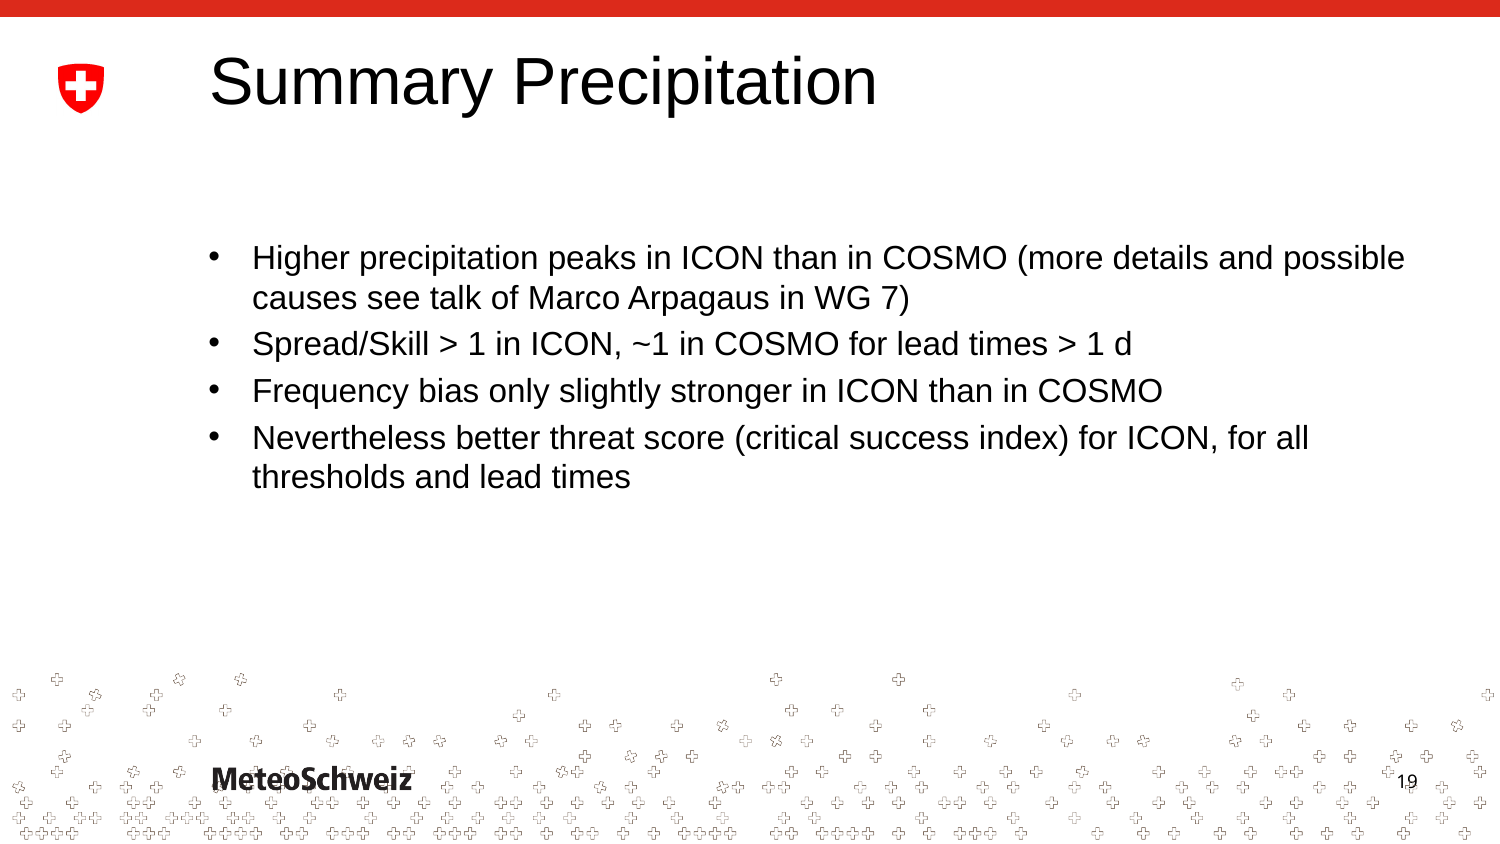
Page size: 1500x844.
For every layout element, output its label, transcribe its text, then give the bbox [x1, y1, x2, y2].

list Higher precipitation peaks in ICON than in COSMO (more details and possible causes see talk of Marco Arpagaus in WG 7) Spread/Skill > 1 in ICON, ~1 in COSMO for lead times > 1 d Frequency bias only slightly stronger in ICON than in COSMO Nevertheless better threat score (critical success index) for ICON, for all thresholds and lead times [193, 228, 1429, 637]
picture [12, 673, 1494, 841]
title Summary Precipitation [194, 30, 1428, 147]
